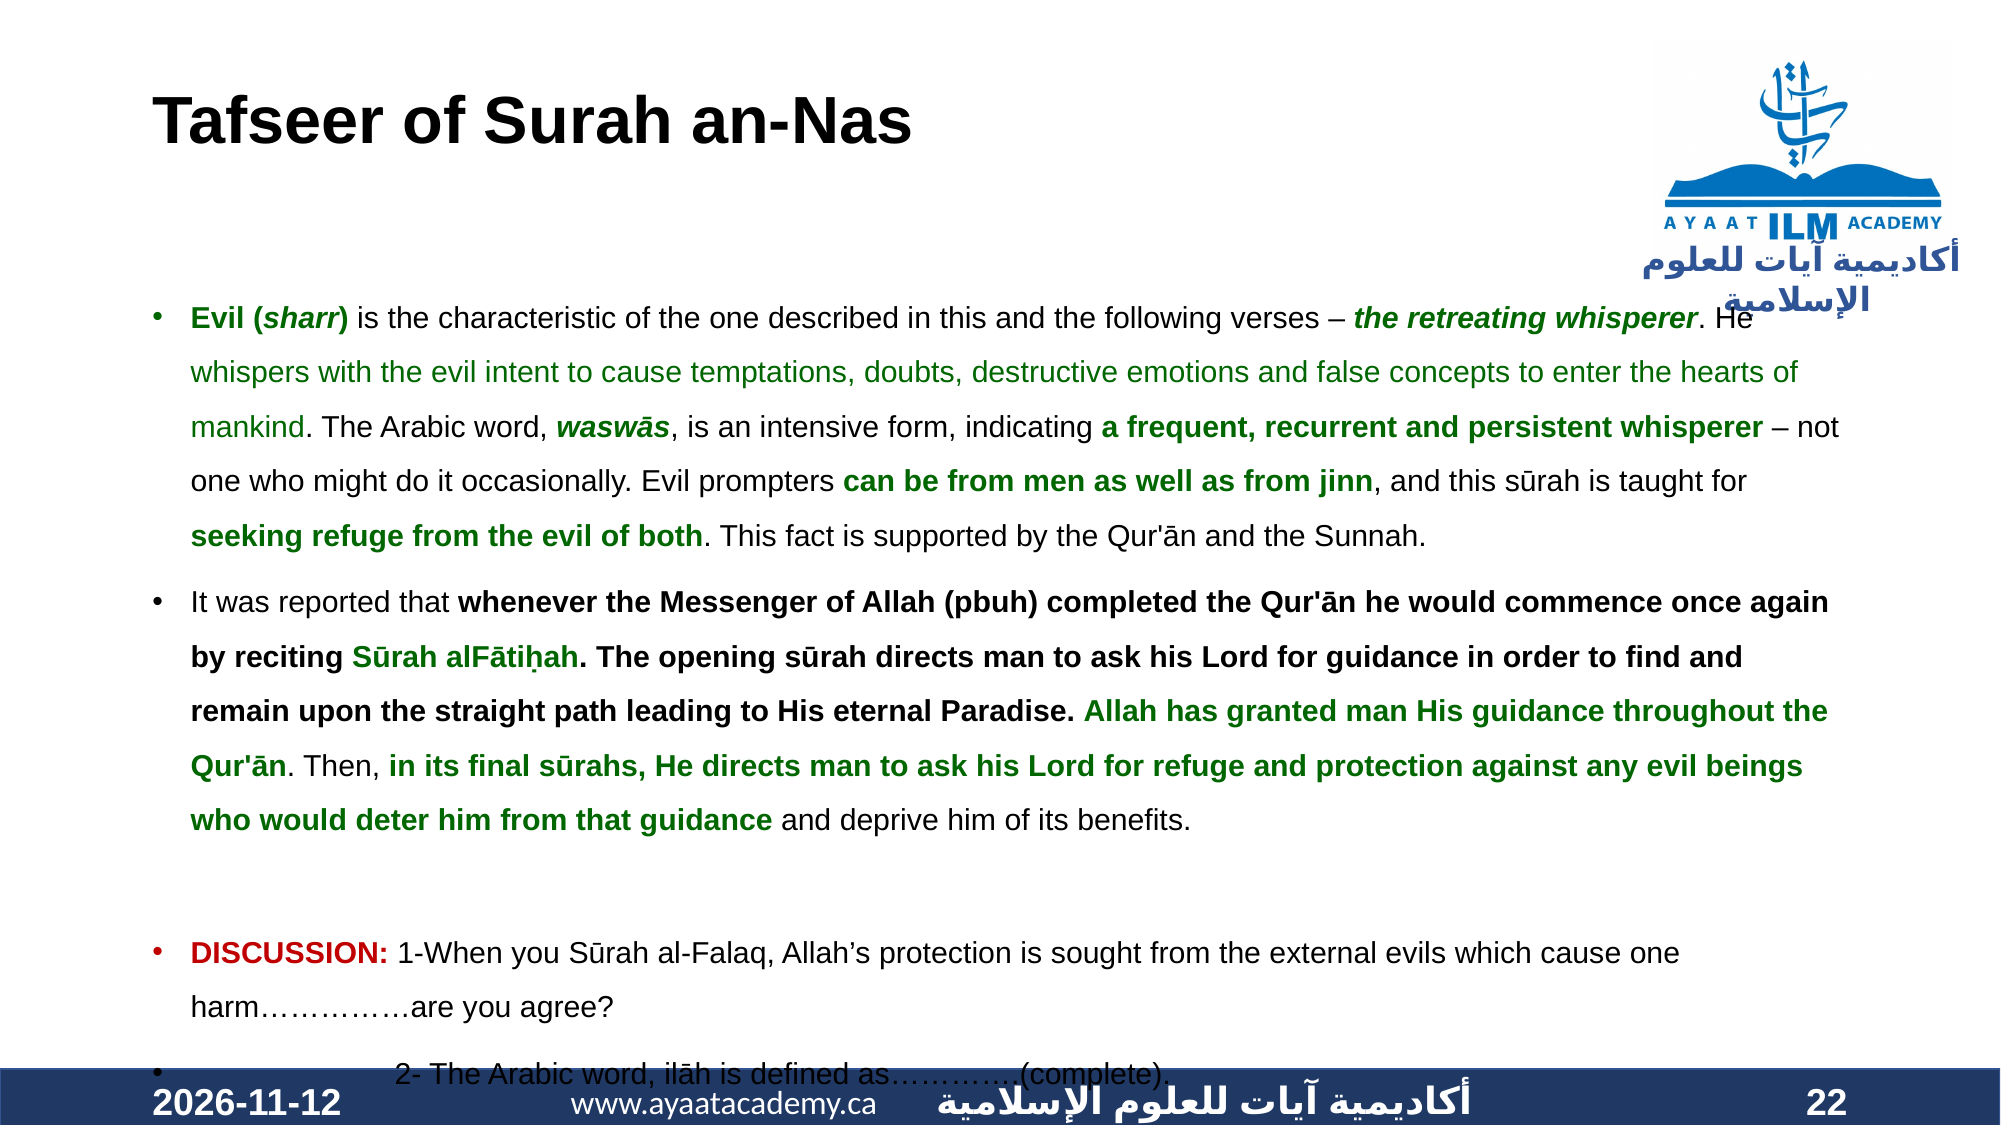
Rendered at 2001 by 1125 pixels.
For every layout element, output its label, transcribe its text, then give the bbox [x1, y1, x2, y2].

picture [1651, 37, 1952, 257]
title Tafseer of Surah an-Nas [137, 59, 1863, 185]
list Evil (sharr) is the characteristic of the one described in this and the following verses – the retreating whisperer. He whispers with the evil intent to cause temptations, doubts, destructive emotions and false concepts to enter the hearts of mankind. The Arabic word, waswās, is an intensive form, indicating a frequent, recurrent and persistent whisperer – not one who might do it occasionally. Evil prompters can be from men as well as from jinn, and this sūrah is taught for seeking refuge from the evil of both. This fact is supported by the Qur'ān and the Sunnah. It was reported that whenever the Messenger of Allah (pbuh) completed the Qur'ān he would commence once again by reciting Sūrah alFātiḥah. The opening sūrah directs man to ask his Lord for guidance in order to find and remain upon the straight path leading to His eternal Paradise. Allah has granted man His guidance throughout the Qur'ān. Then, in its final sūrahs, He directs man to ask his Lord for refuge and protection against any evil beings who would deter him from that guidance and deprive him of its benefits. DISCUSSION: 1-When you Sūrah al-Falaq, Allah’s protection is sought from the external evils which cause one harm……………are you agree? 2- The Arabic word, ilāh is defined as………….(complete). [137, 272, 1863, 1102]
slide_number 22 [1412, 1070, 1863, 1125]
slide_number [137, 1070, 588, 1125]
